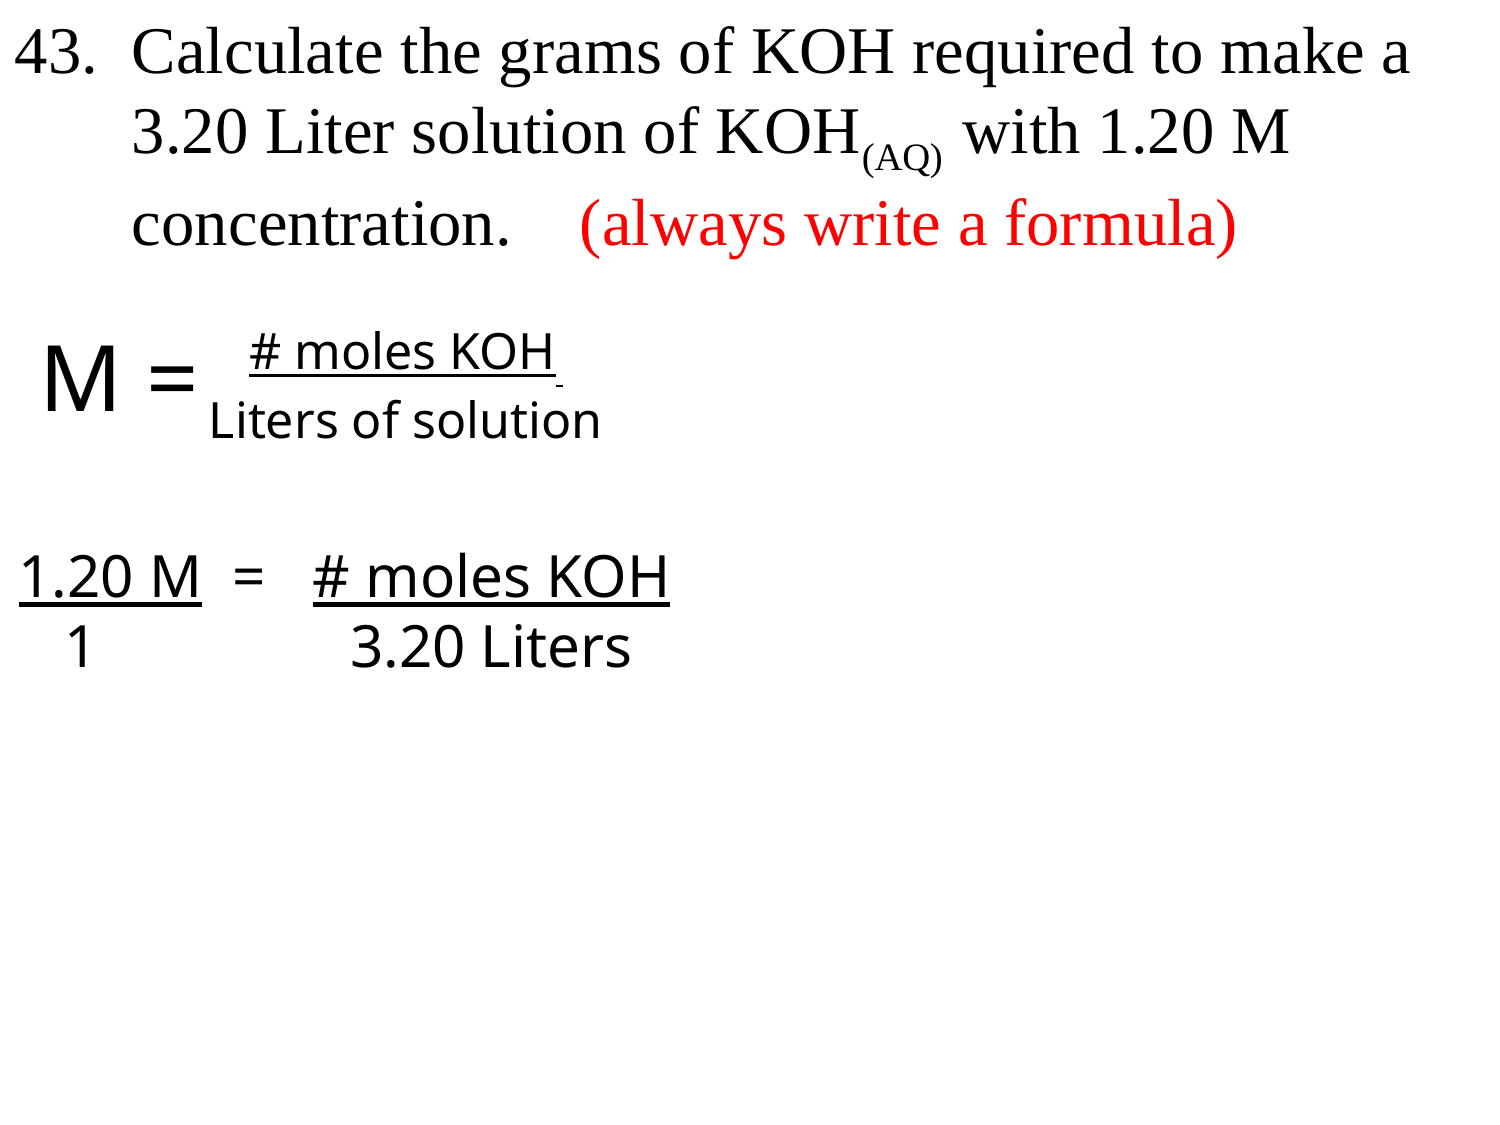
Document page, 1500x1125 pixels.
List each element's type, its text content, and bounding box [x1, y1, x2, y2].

text_box 43. Calculate the grams of KOH required to make a 3.20 Liter solution of KOH(AQ) with 1.20 M concentration. (always write a formula) [0, 0, 1500, 356]
text_box M = [24, 312, 187, 438]
text_box # moles KOH Liters of solution [187, 312, 625, 456]
text_box 1.20 M = 1 [4, 532, 279, 687]
text_box # moles KOH 3.20 Liters [279, 532, 704, 687]
